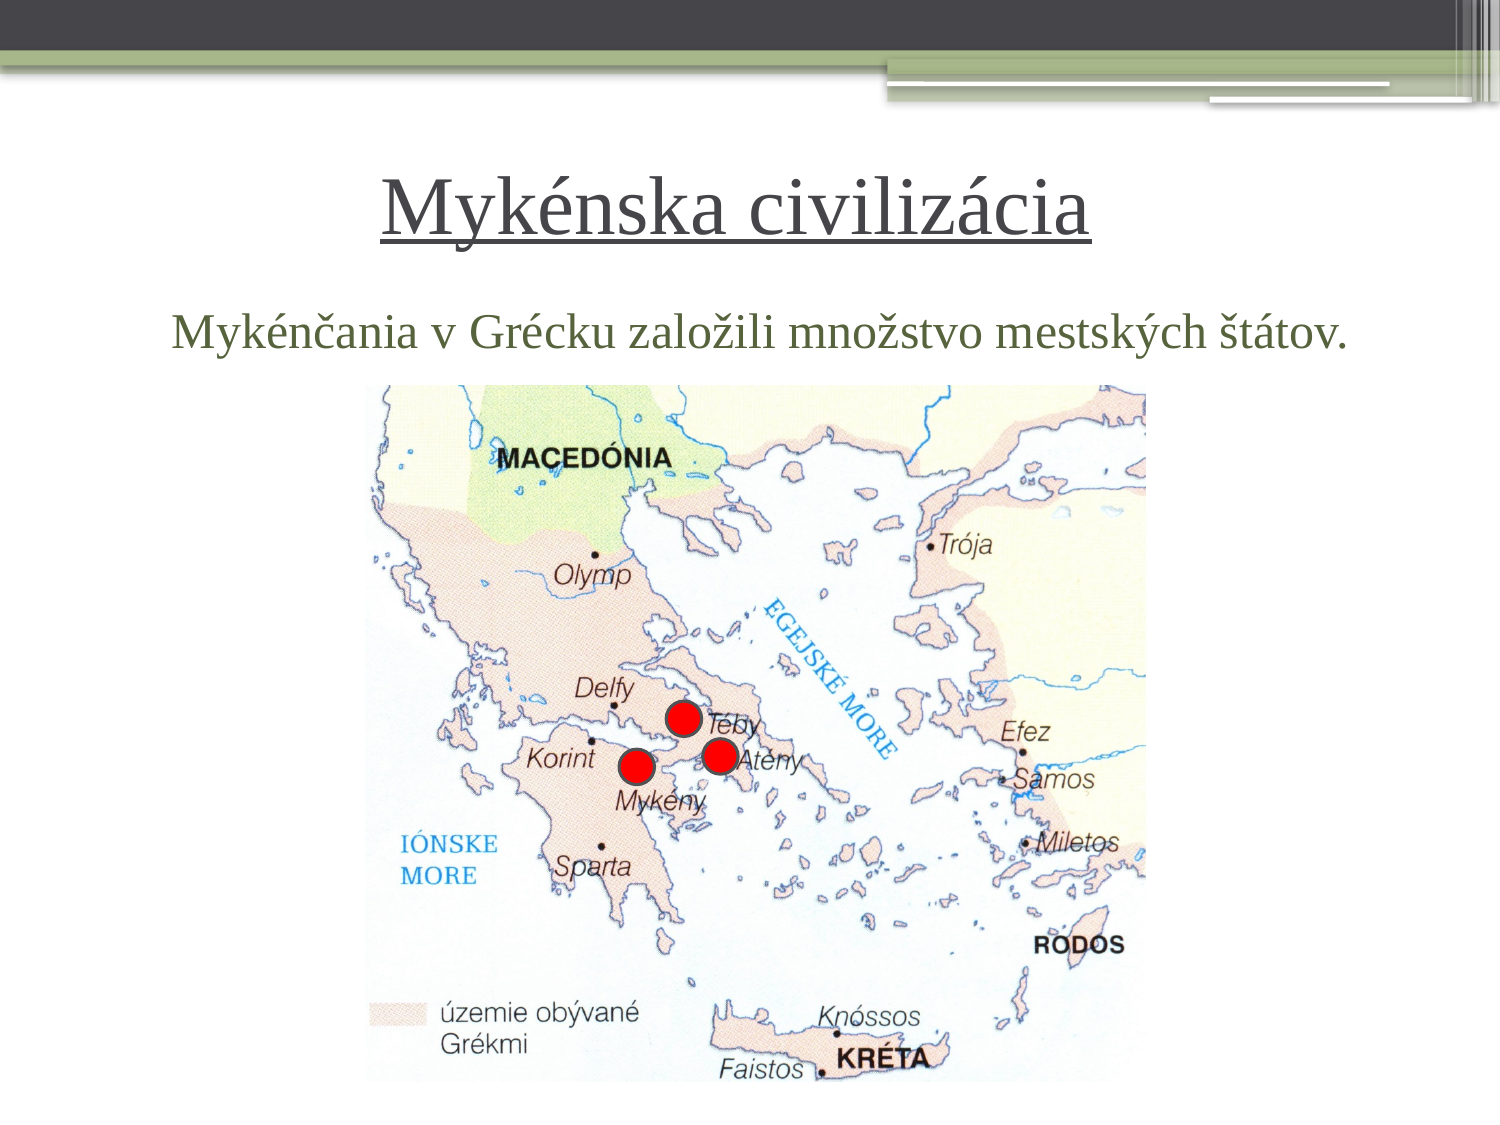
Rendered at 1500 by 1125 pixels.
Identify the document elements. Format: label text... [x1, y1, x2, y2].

picture [365, 385, 1146, 1082]
list Mykénčania v Grécku založili množstvo mestských štátov. [76, 290, 1427, 1001]
title Mykénska civilizácia [60, 113, 1411, 289]
